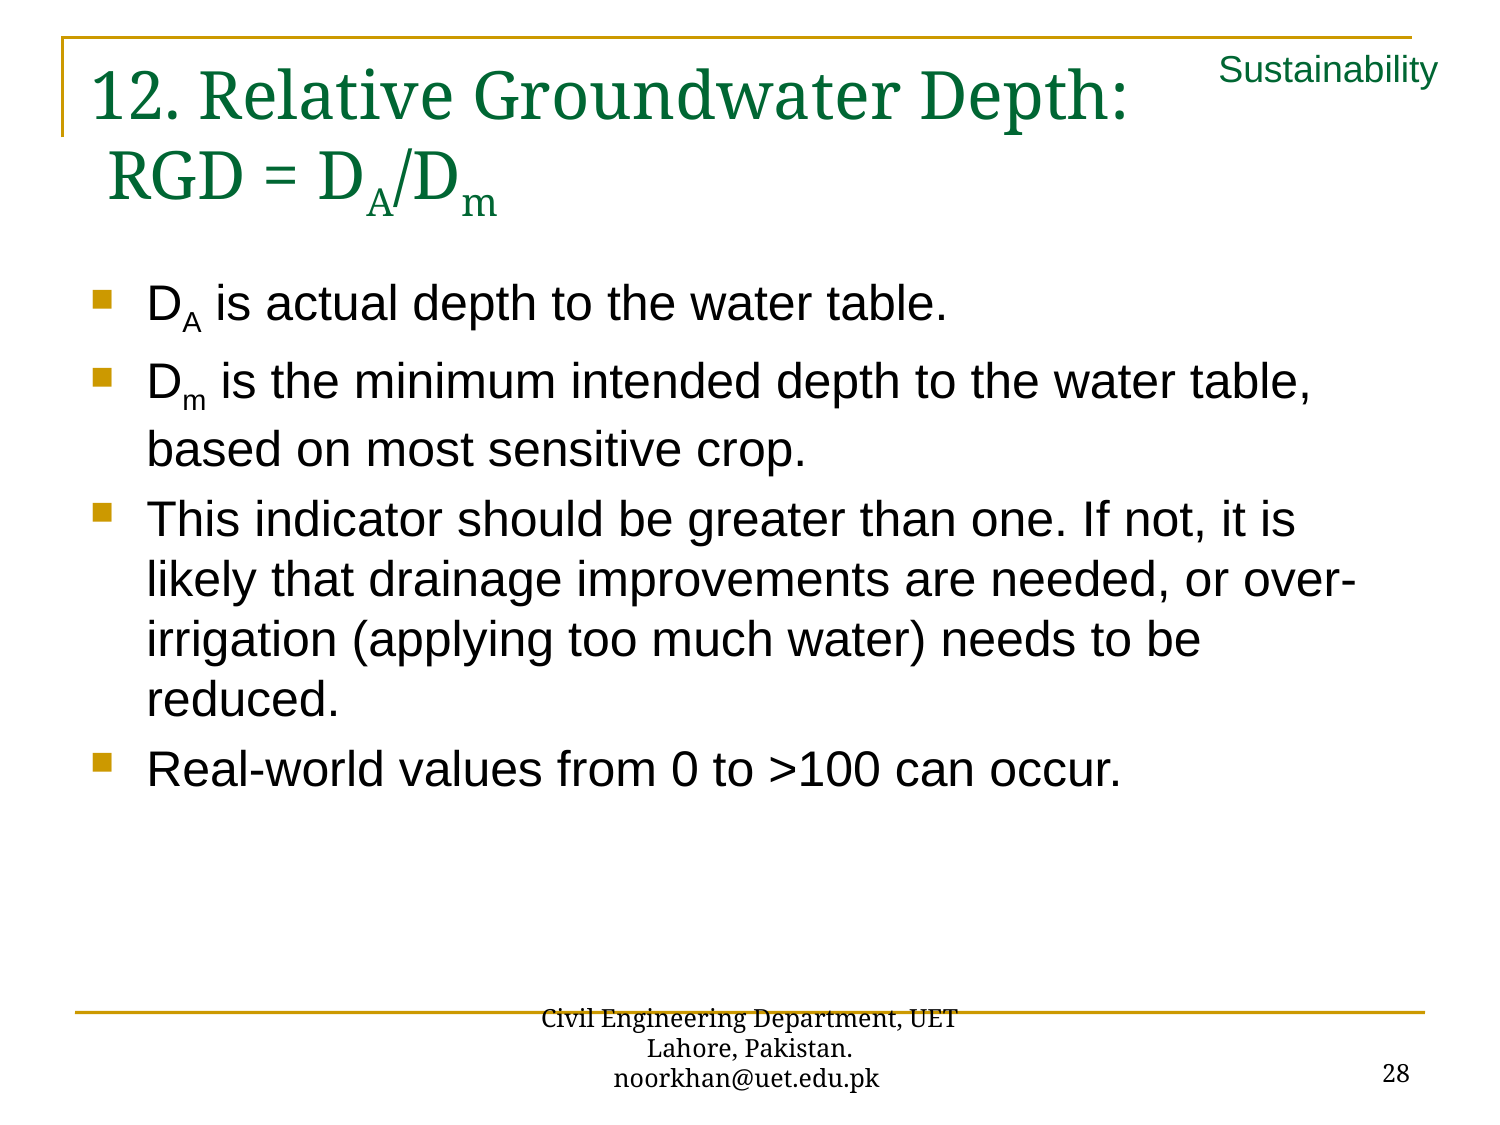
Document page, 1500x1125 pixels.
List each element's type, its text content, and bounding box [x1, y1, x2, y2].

footer Civil Engineering Department, UET Lahore, Pakistan. noorkhan@uet.edu.pk [512, 1024, 988, 1101]
list DA is actual depth to the water table. Dm is the minimum intended depth to the water table, based on most sensitive crop. This indicator should be greater than one. If not, it is likely that drainage improvements are needed, or over-irrigation (applying too much water) needs to be reduced. Real-world values from 0 to >100 can occur. [74, 262, 1426, 1006]
title 12. Relative Groundwater Depth: RGD = DA/Dm [74, 45, 1426, 233]
text_box Sustainability [1203, 37, 1454, 143]
slide_number 28 [1074, 1023, 1426, 1100]
